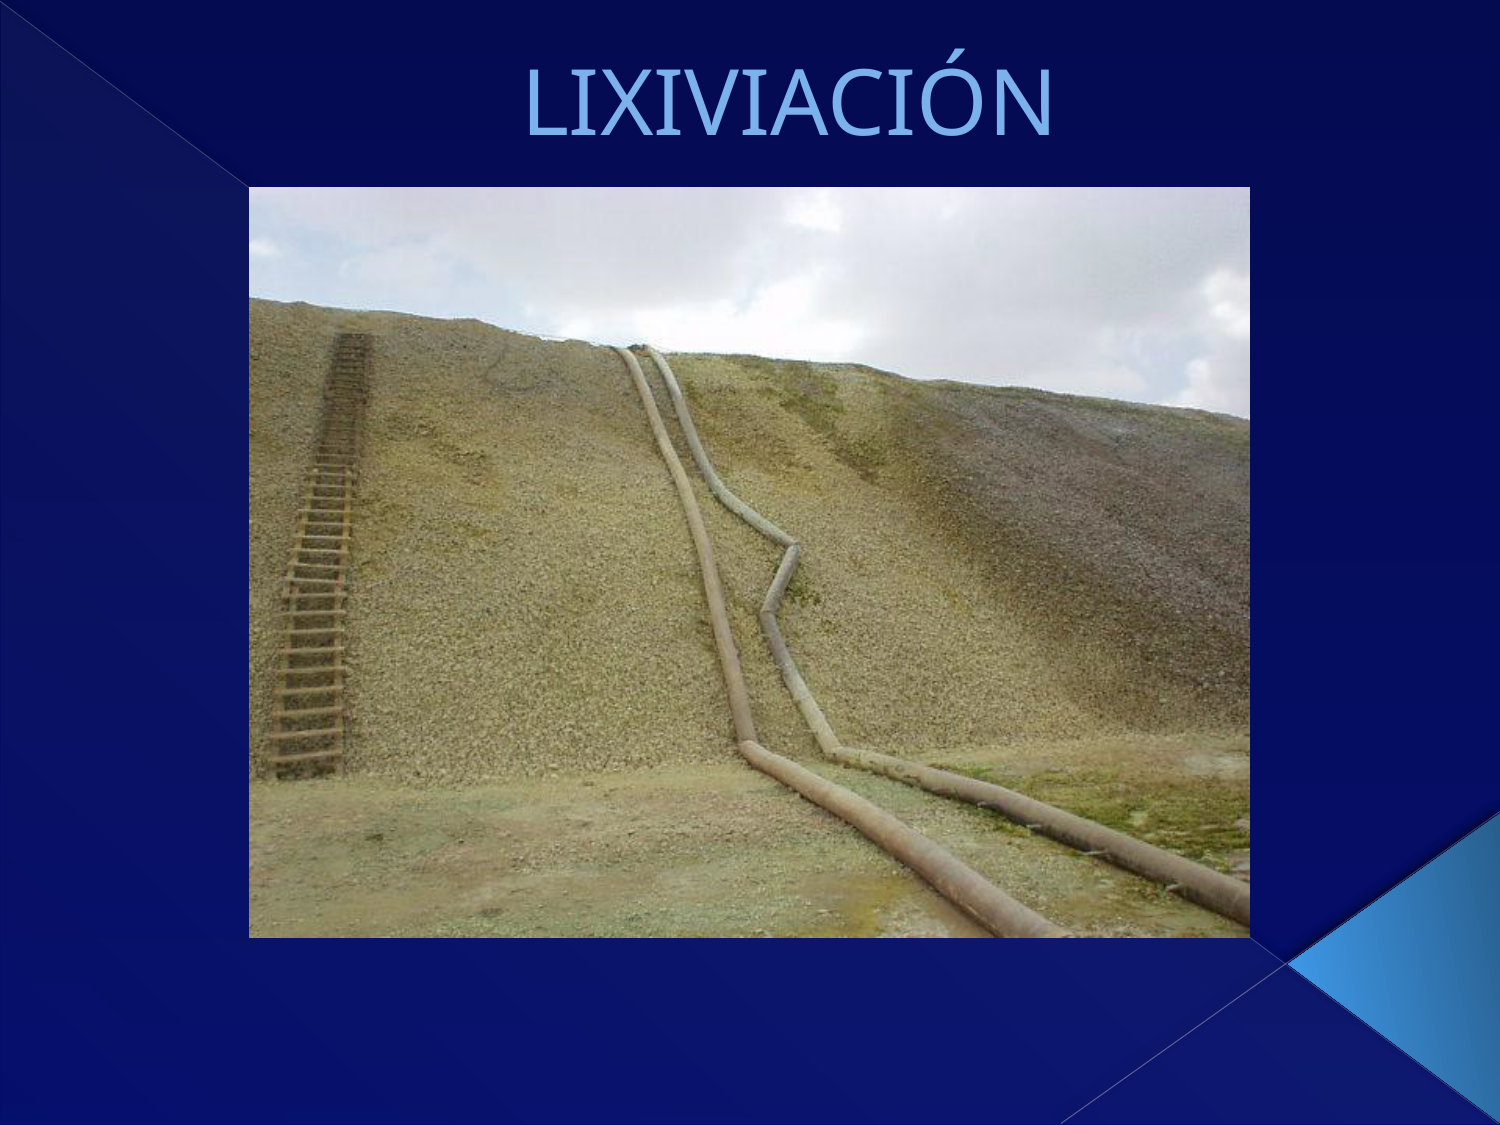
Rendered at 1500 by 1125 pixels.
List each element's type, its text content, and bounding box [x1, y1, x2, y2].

picture [249, 187, 1251, 938]
title LIXIVIACIÓN [88, 19, 1412, 161]
